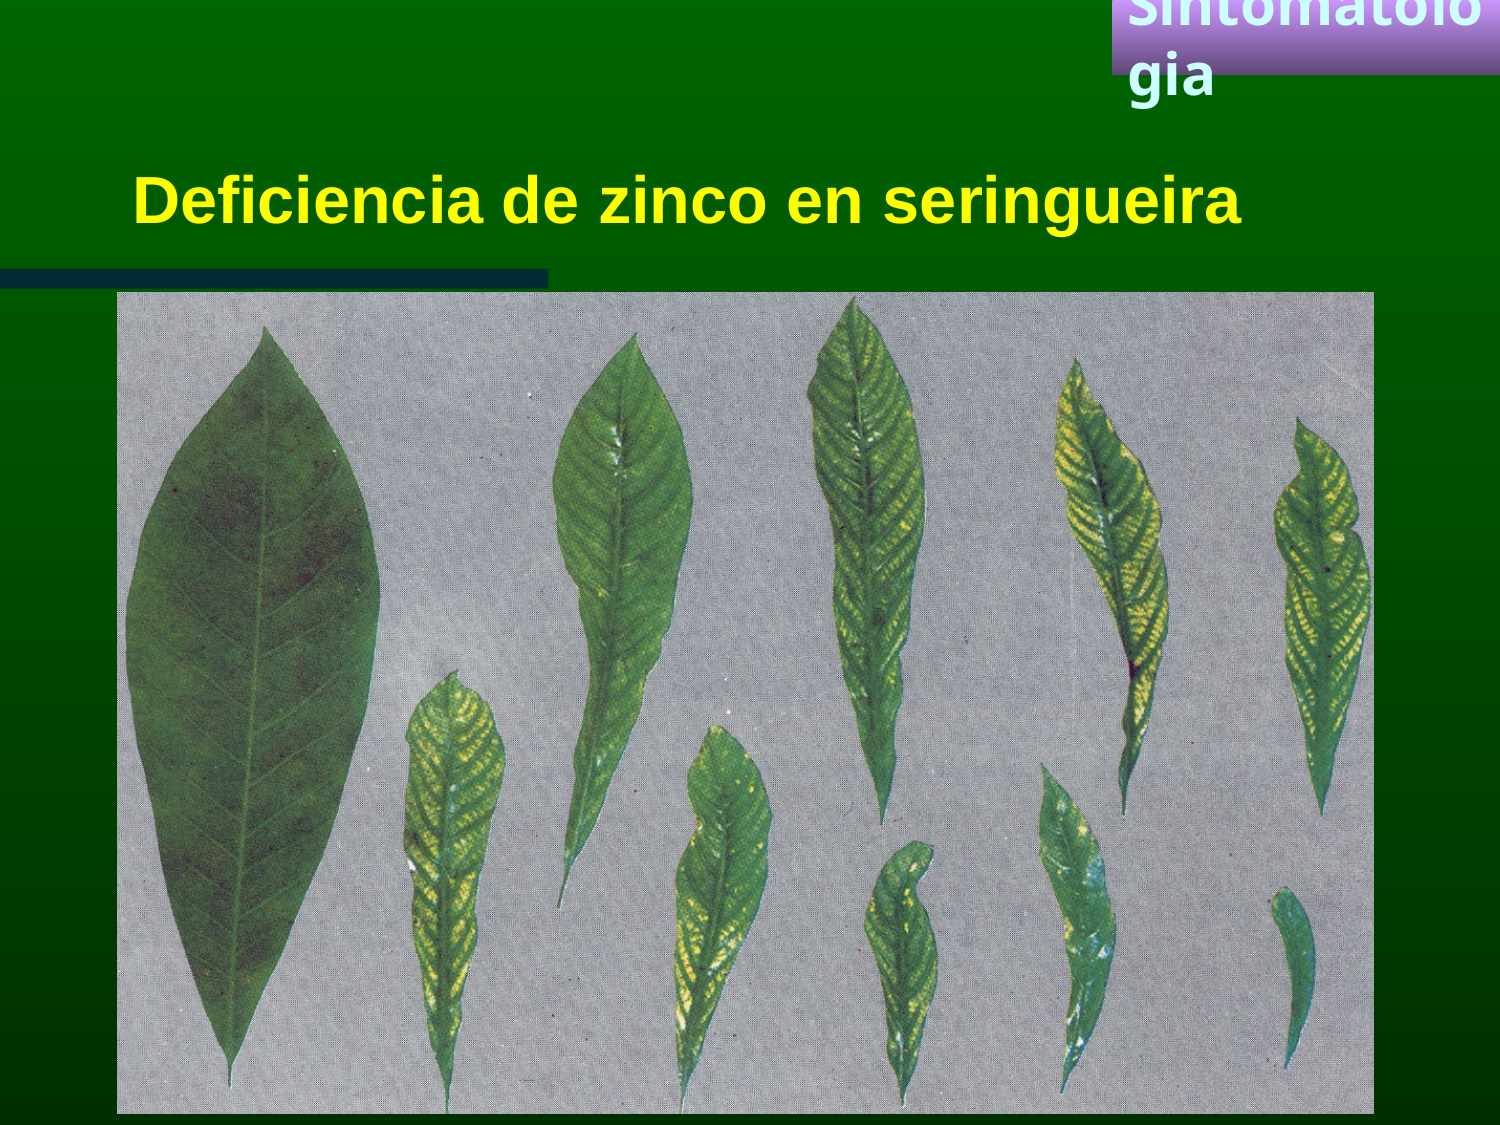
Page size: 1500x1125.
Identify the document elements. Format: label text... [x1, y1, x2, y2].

text_box Deficiencia de zinco en seringueira [117, 149, 1259, 245]
text_box Sintomatologia [1112, 0, 1500, 75]
picture [116, 292, 1375, 1114]
